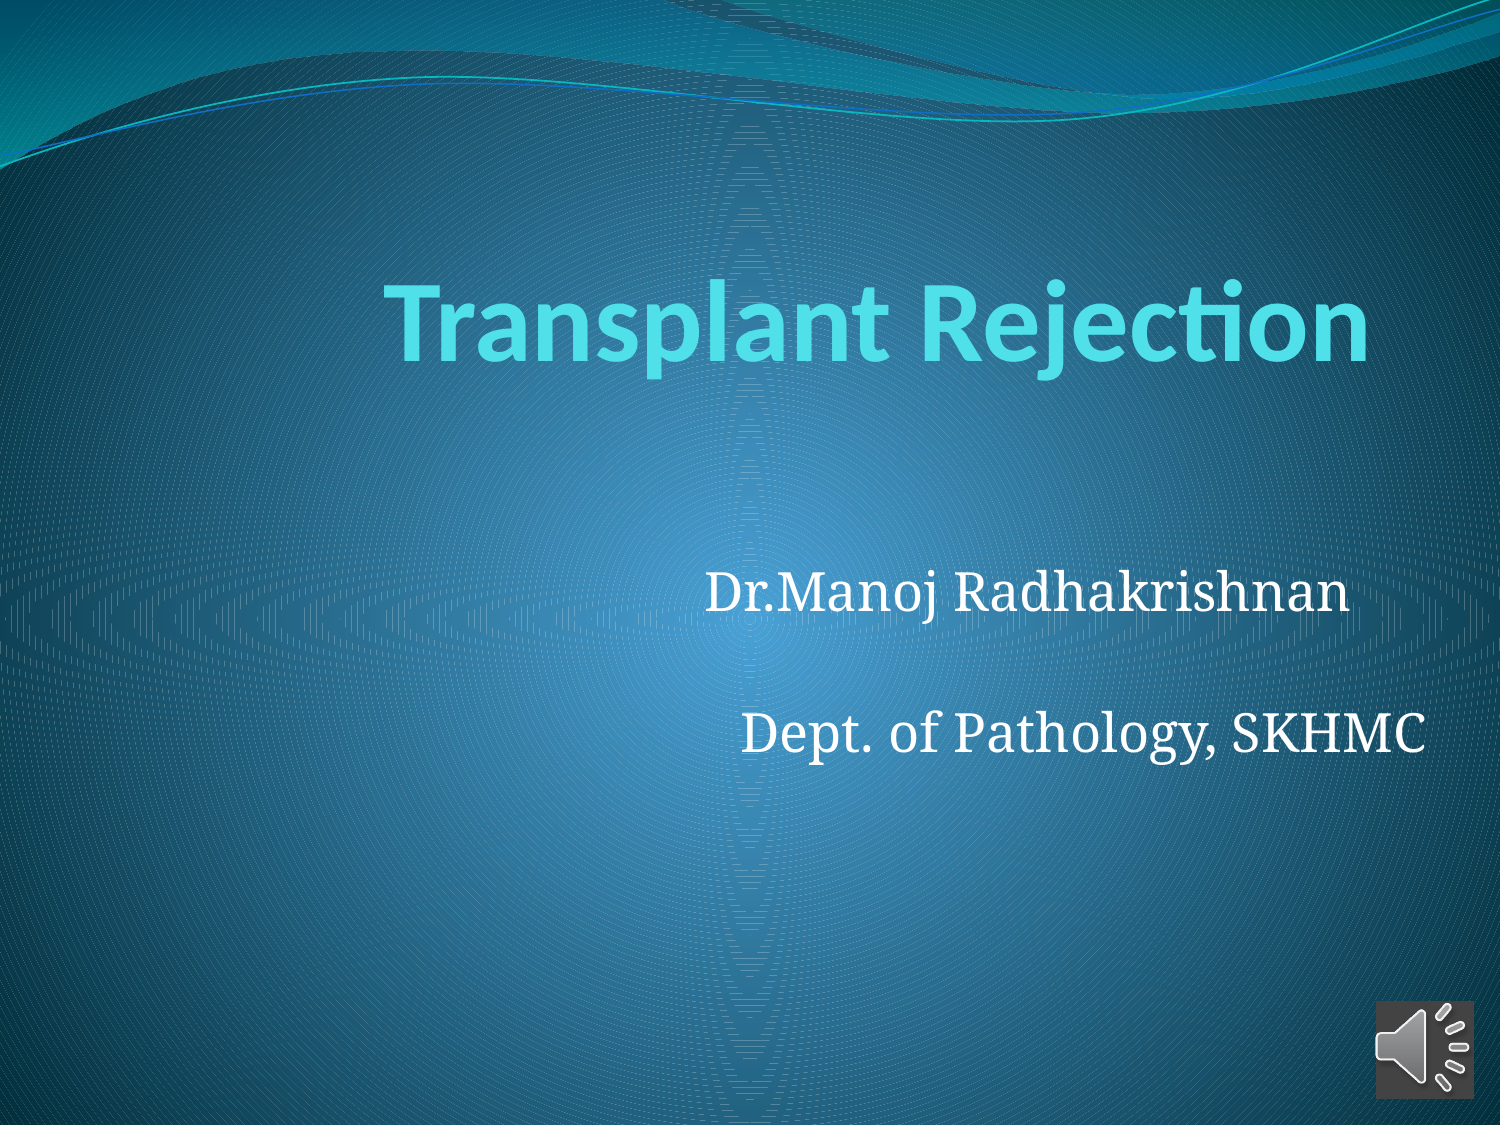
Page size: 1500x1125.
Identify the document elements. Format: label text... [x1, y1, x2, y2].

title Transplant Rejection [87, 224, 1376, 525]
subtitle Dr.Manoj Radhakrishnan Dept. of Pathology, SKHMC [699, 549, 1438, 818]
picture [1374, 999, 1476, 1101]
